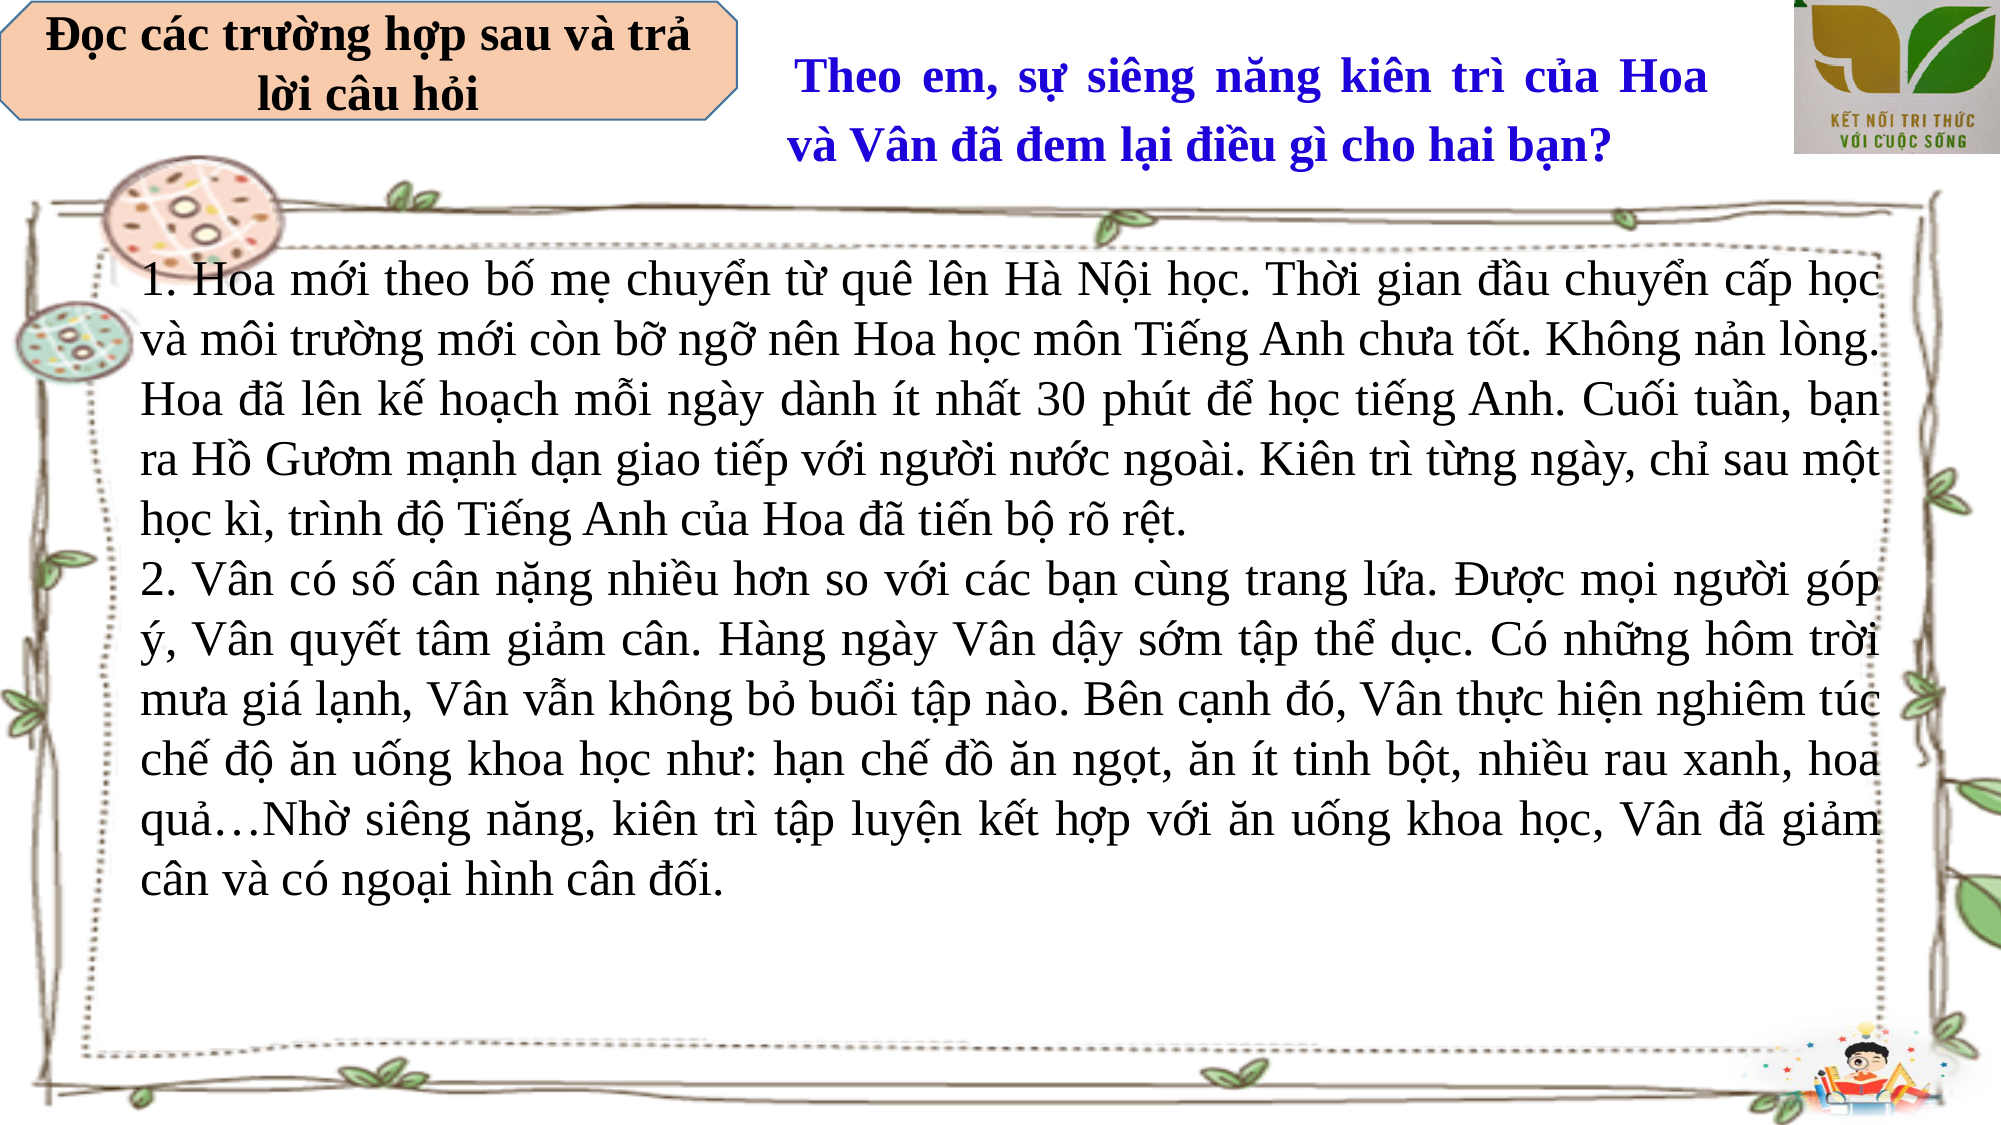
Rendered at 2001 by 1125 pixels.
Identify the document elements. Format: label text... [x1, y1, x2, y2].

text_box Theo em, sự siêng năng kiên trì của Hoa và Vân đã đem lại điều gì cho hai bạn? [600, 25, 1724, 109]
picture [0, 0, 2001, 1125]
text_box Đọc các trường hợp sau và trả lời câu hỏi [0, 1, 737, 109]
